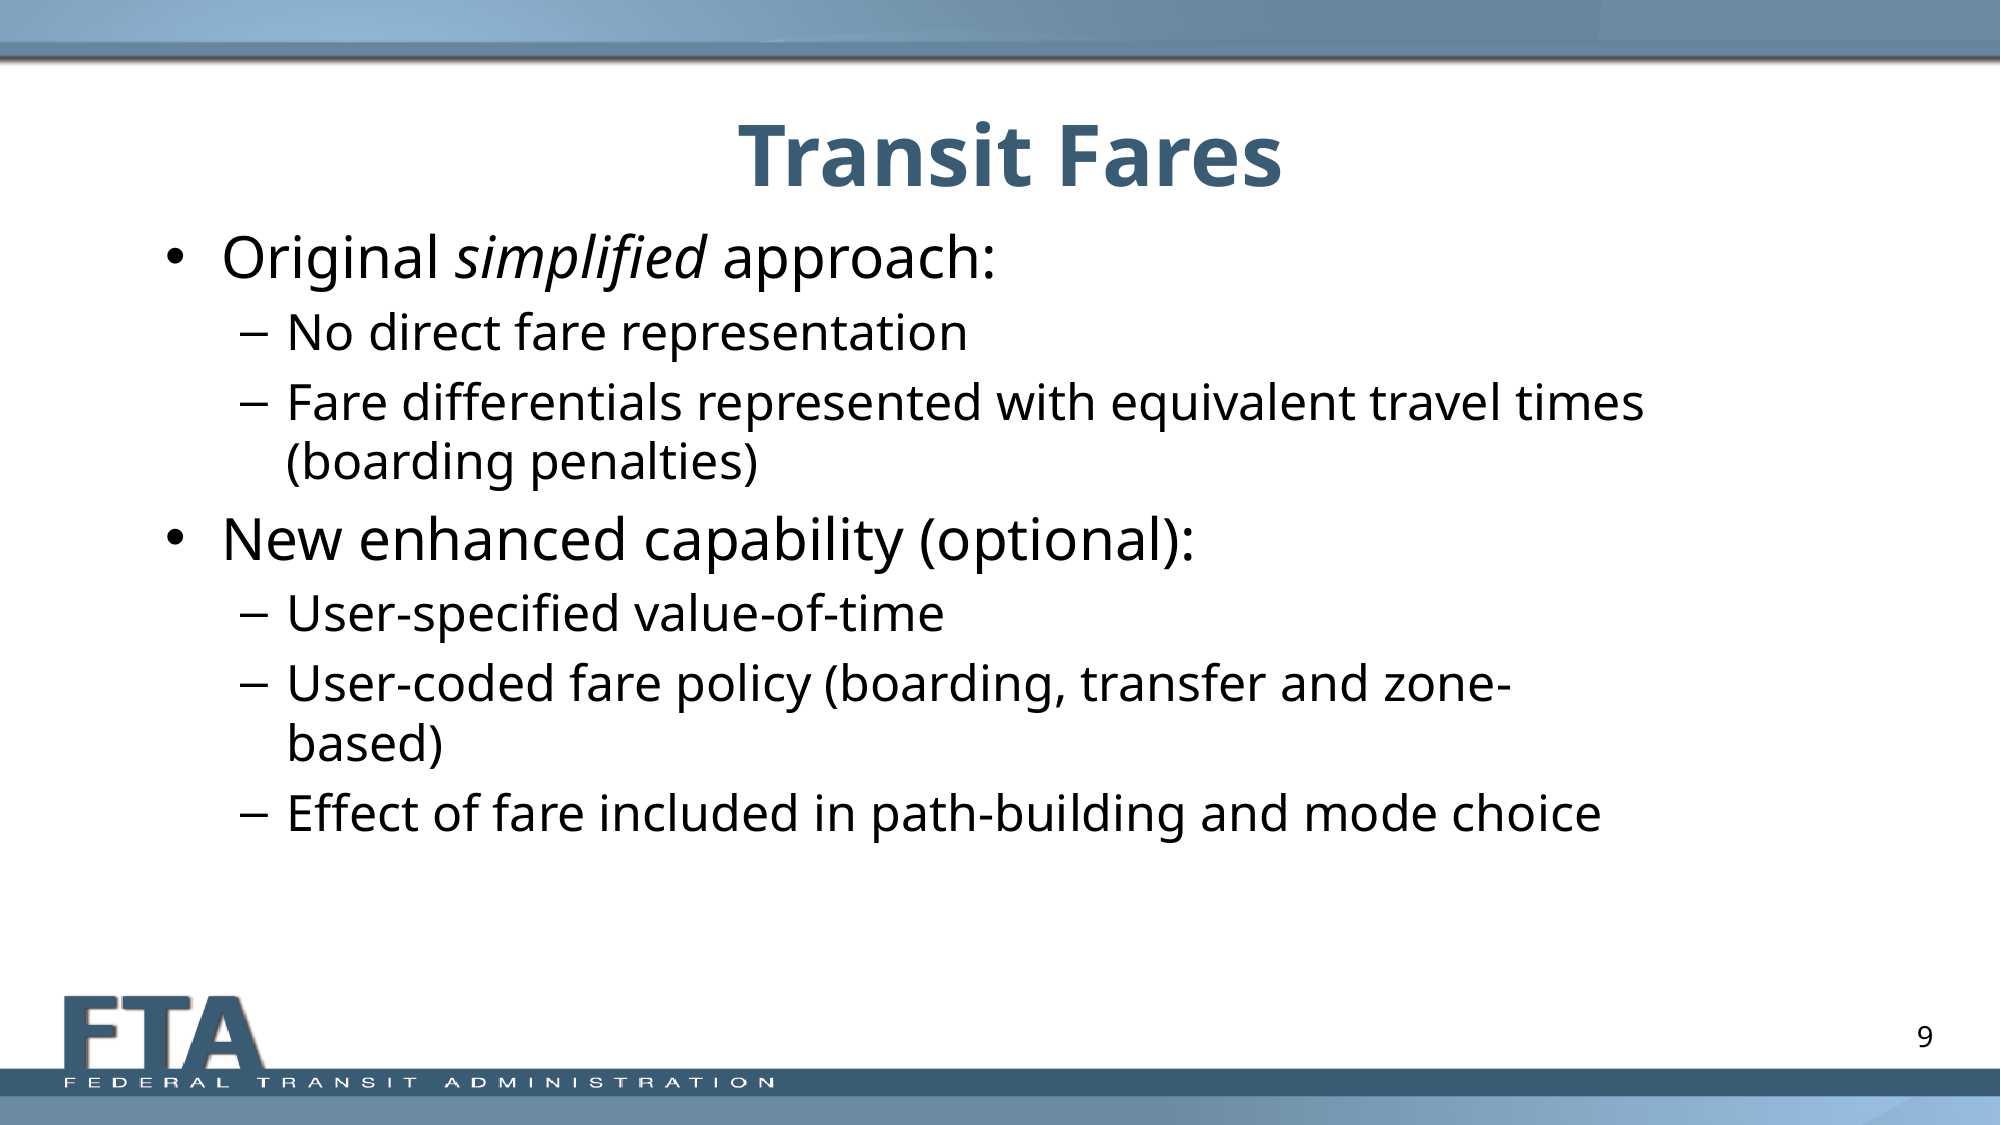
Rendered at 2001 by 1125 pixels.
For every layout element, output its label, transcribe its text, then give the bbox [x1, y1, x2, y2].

title Transit Fares [99, 71, 1900, 233]
picture [0, 0, 2000, 75]
picture [0, 992, 2000, 1125]
list Original simplified approach: No direct fare representation Fare differentials represented with equivalent travel times (boarding penalties) New enhanced capability (optional): User-specified value-of-time User-coded fare policy (boarding, transfer and zone-based) Effect of fare included in path-building and mode choice [150, 212, 1675, 955]
